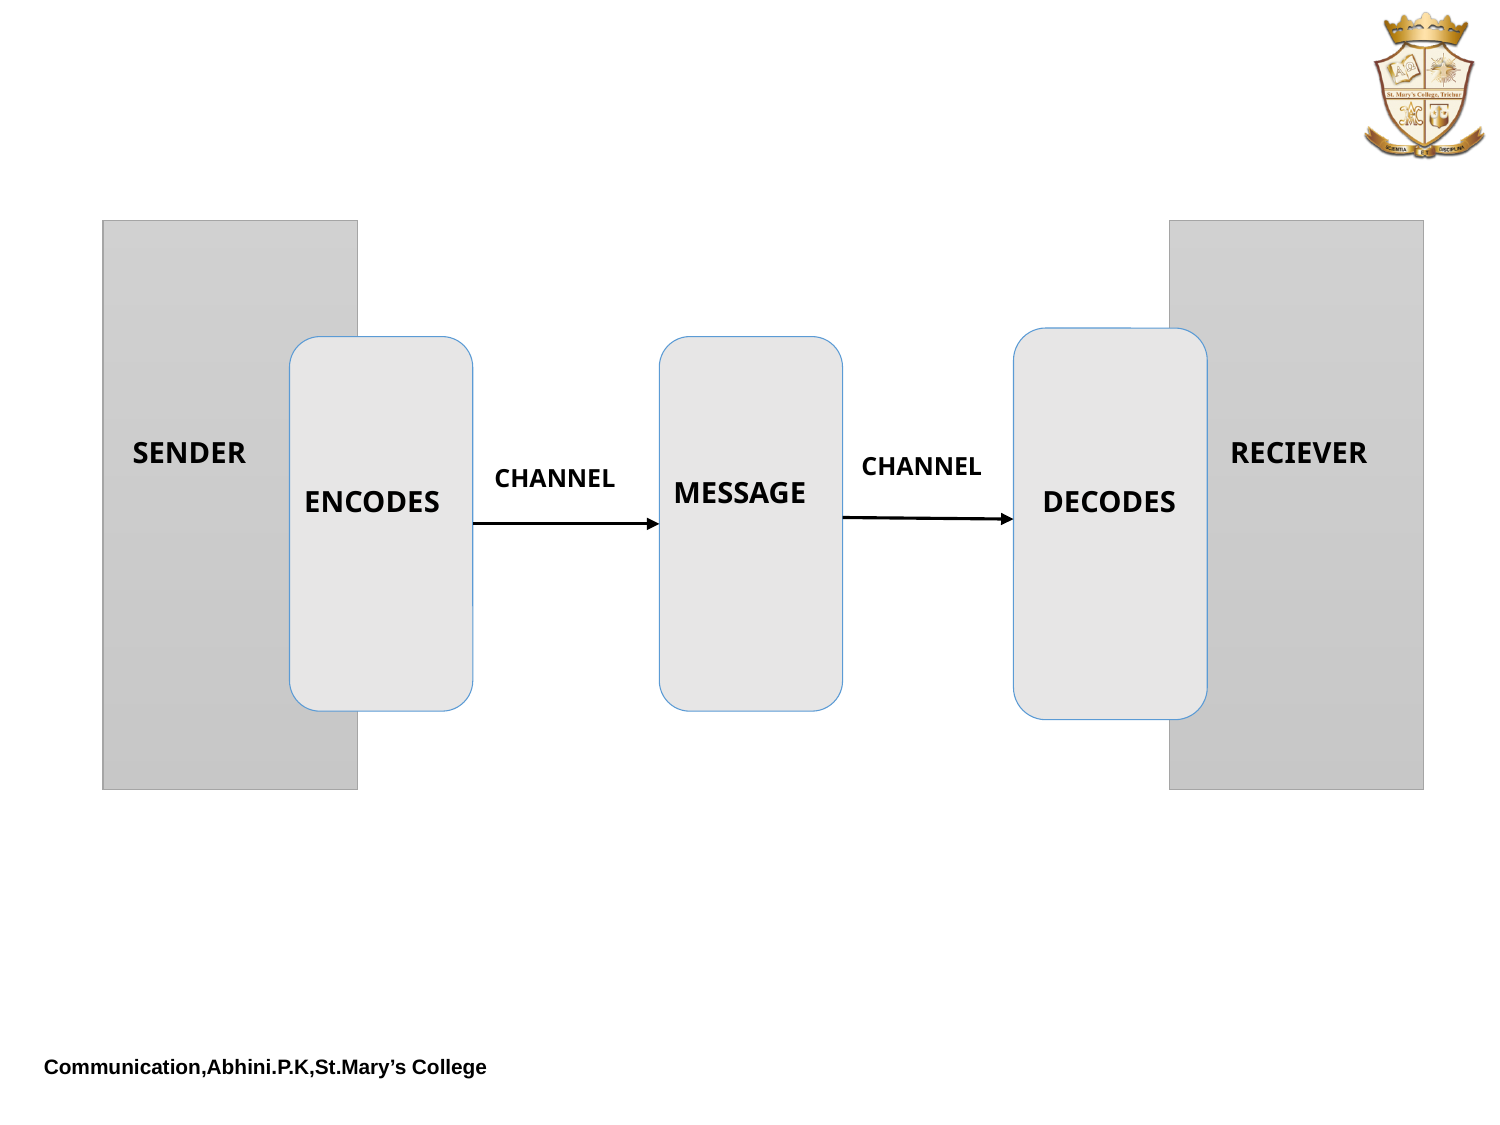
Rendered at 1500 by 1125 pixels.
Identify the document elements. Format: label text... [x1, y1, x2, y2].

text_box Communication,Abhini.P.K,St.Mary’s College [28, 1046, 502, 1087]
picture [1342, 0, 1500, 183]
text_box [102, 220, 1424, 790]
